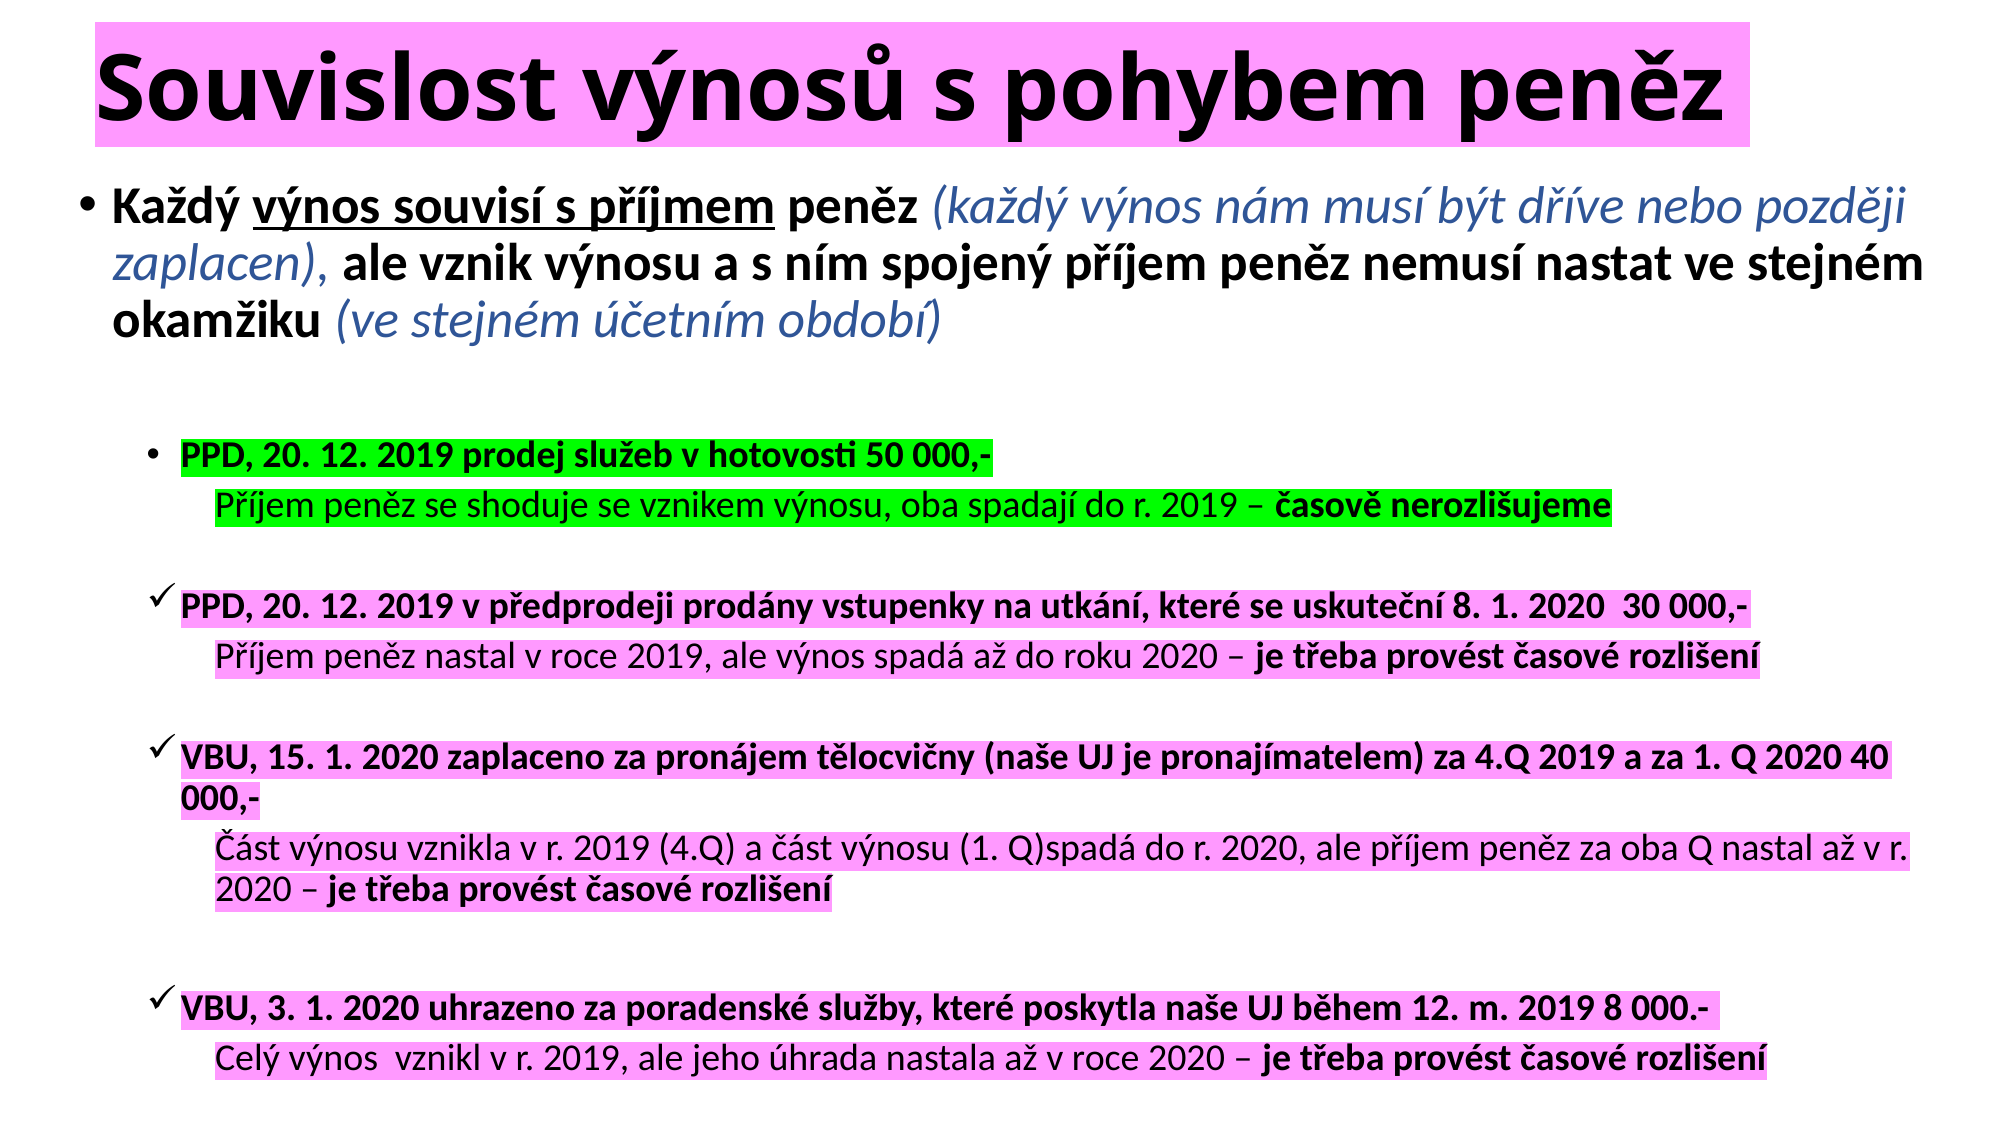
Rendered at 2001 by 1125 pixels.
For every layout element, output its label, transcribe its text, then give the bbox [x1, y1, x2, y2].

title Souvislost výnosů s pohybem peněz [80, 26, 1863, 155]
list Každý výnos souvisí s příjmem peněz (každý výnos nám musí být dříve nebo později zaplacen), ale vznik výnosu a s ním spojený příjem peněz nemusí nastat ve stejném okamžiku (ve stejném účetním období) PPD, 20. 12. 2019 prodej služeb v hotovosti 50 000,- Příjem peněz se shoduje se vznikem výnosu, oba spadají do r. 2019 – časově nerozlišujeme PPD, 20. 12. 2019 v předprodeji prodány vstupenky na utkání, které se uskuteční 8. 1. 2020 30 000,- Příjem peněz nastal v roce 2019, ale výnos spadá až do roku 2020 – je třeba provést časové rozlišení VBU, 15. 1. 2020 zaplaceno za pronájem tělocvičny (naše UJ je pronajímatelem) za 4.Q 2019 a za 1. Q 2020 40 000,- Část výnosu vznikla v r. 2019 (4.Q) a část výnosu (1. Q)spadá do r. 2020, ale příjem peněz za oba Q nastal až v r. 2020 – je třeba provést časové rozlišení VBU, 3. 1. 2020 uhrazeno za poradenské služby, které poskytla naše UJ během 12. m. 2019 8 000.- Celý výnos vznikl v r. 2019, ale jeho úhrada nastala až v roce 2020 – je třeba provést časové rozlišení [63, 170, 1964, 1088]
